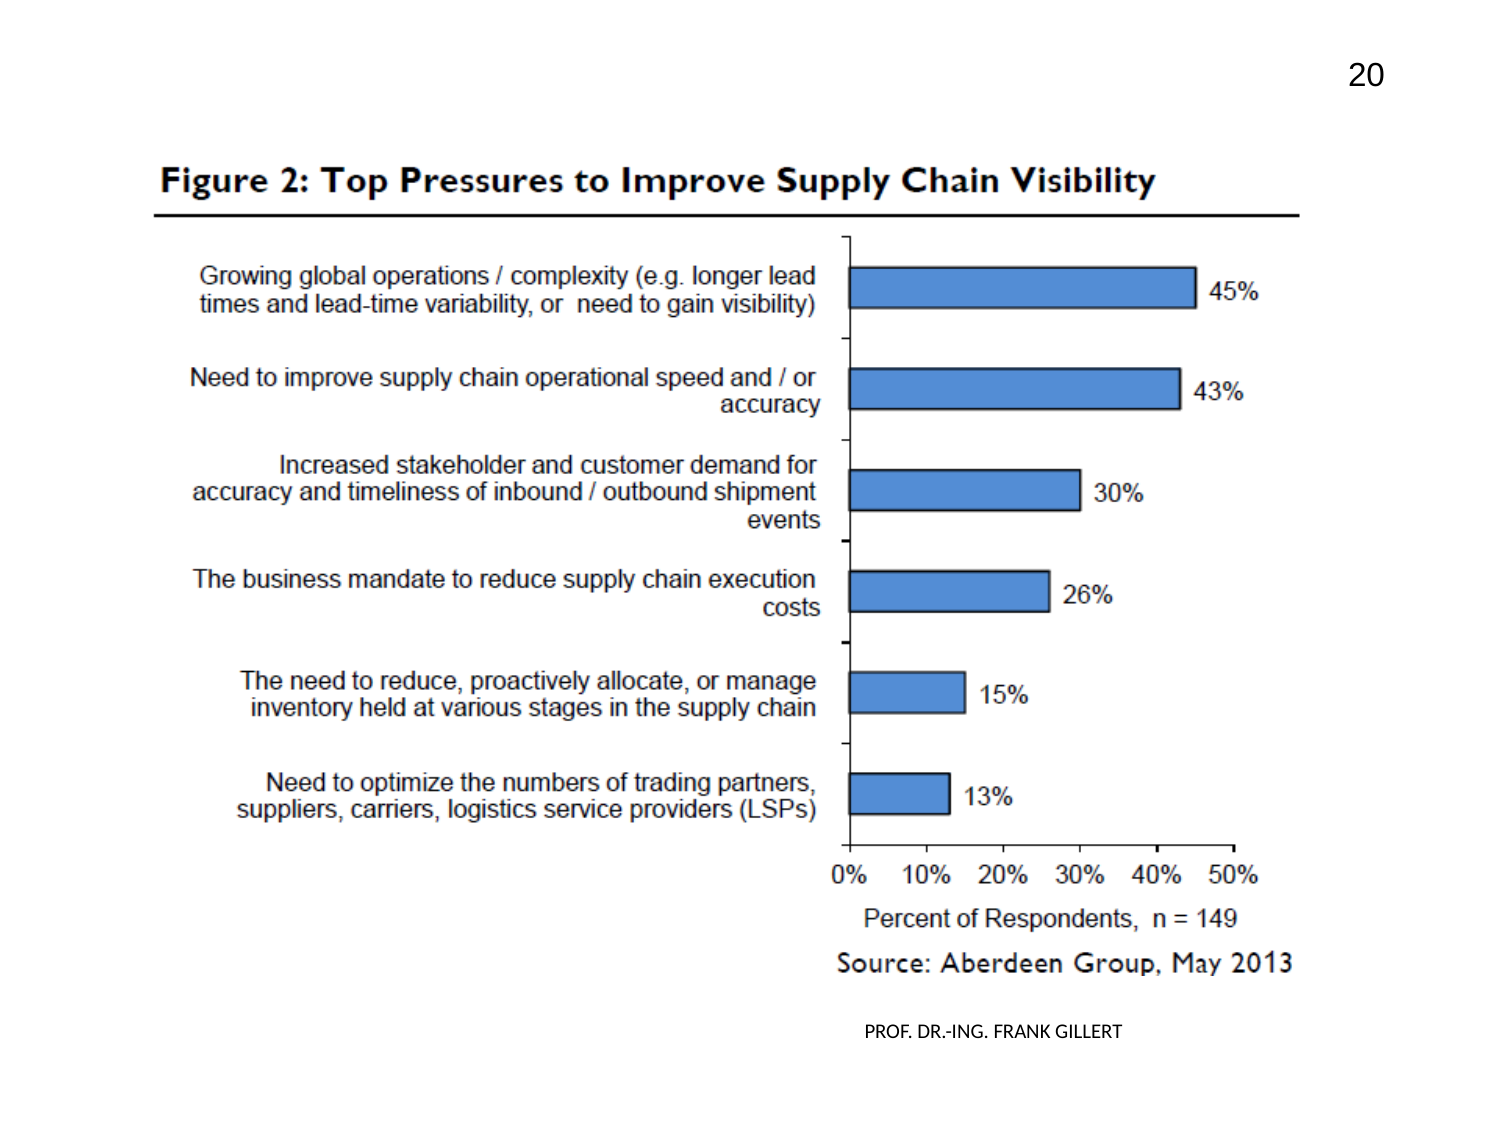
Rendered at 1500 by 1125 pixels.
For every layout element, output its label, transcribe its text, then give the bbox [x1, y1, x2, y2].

picture [136, 158, 1318, 977]
slide_number 20 [1050, 34, 1401, 113]
